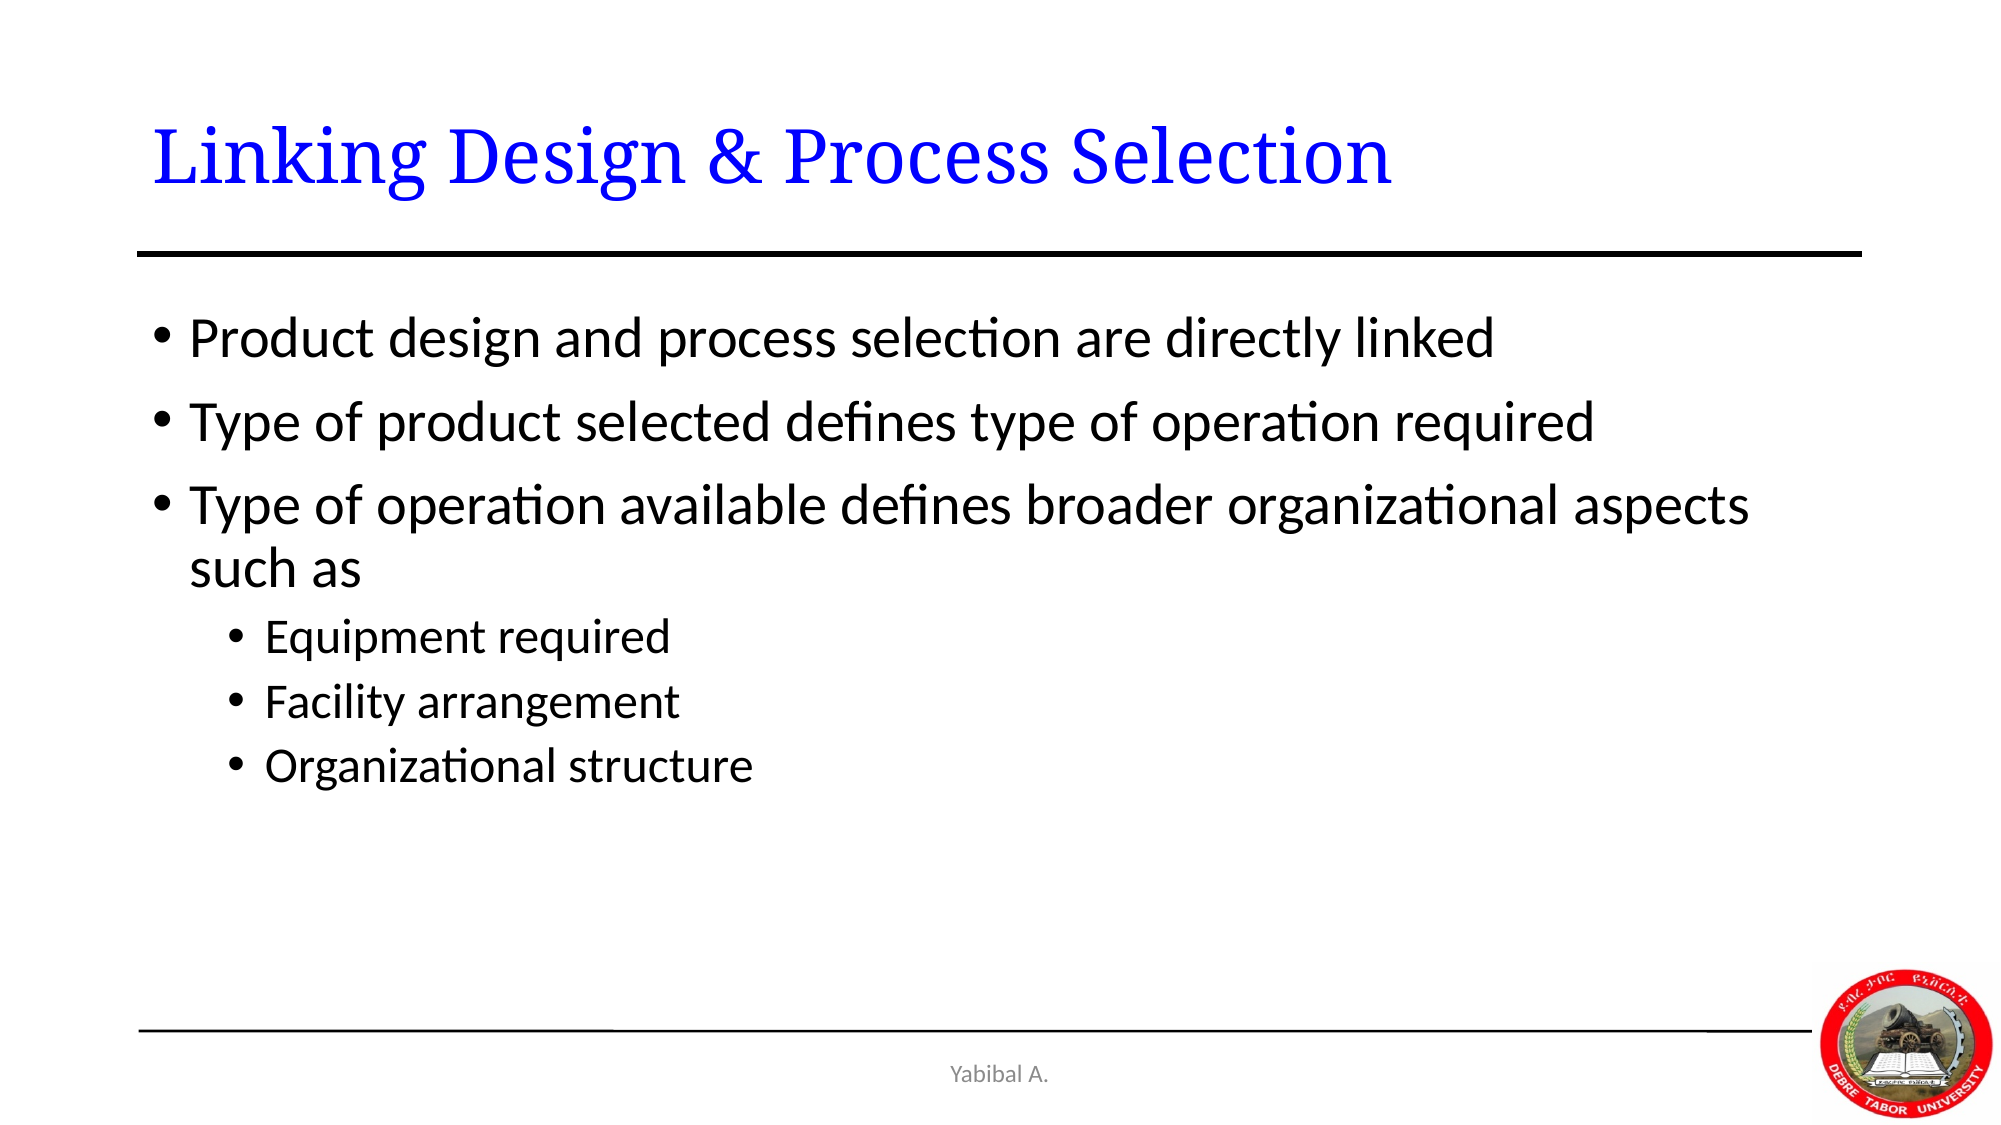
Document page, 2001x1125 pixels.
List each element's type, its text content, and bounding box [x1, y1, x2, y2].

title Linking Design & Process Selection [137, 59, 1863, 259]
list Product design and process selection are directly linked Type of product selected defines type of operation required Type of operation available defines broader organizational aspects such as Equipment required Facility arrangement Organizational structure [137, 299, 1863, 1014]
picture [1812, 962, 2000, 1125]
footer Yabibal A. [662, 1042, 1338, 1103]
